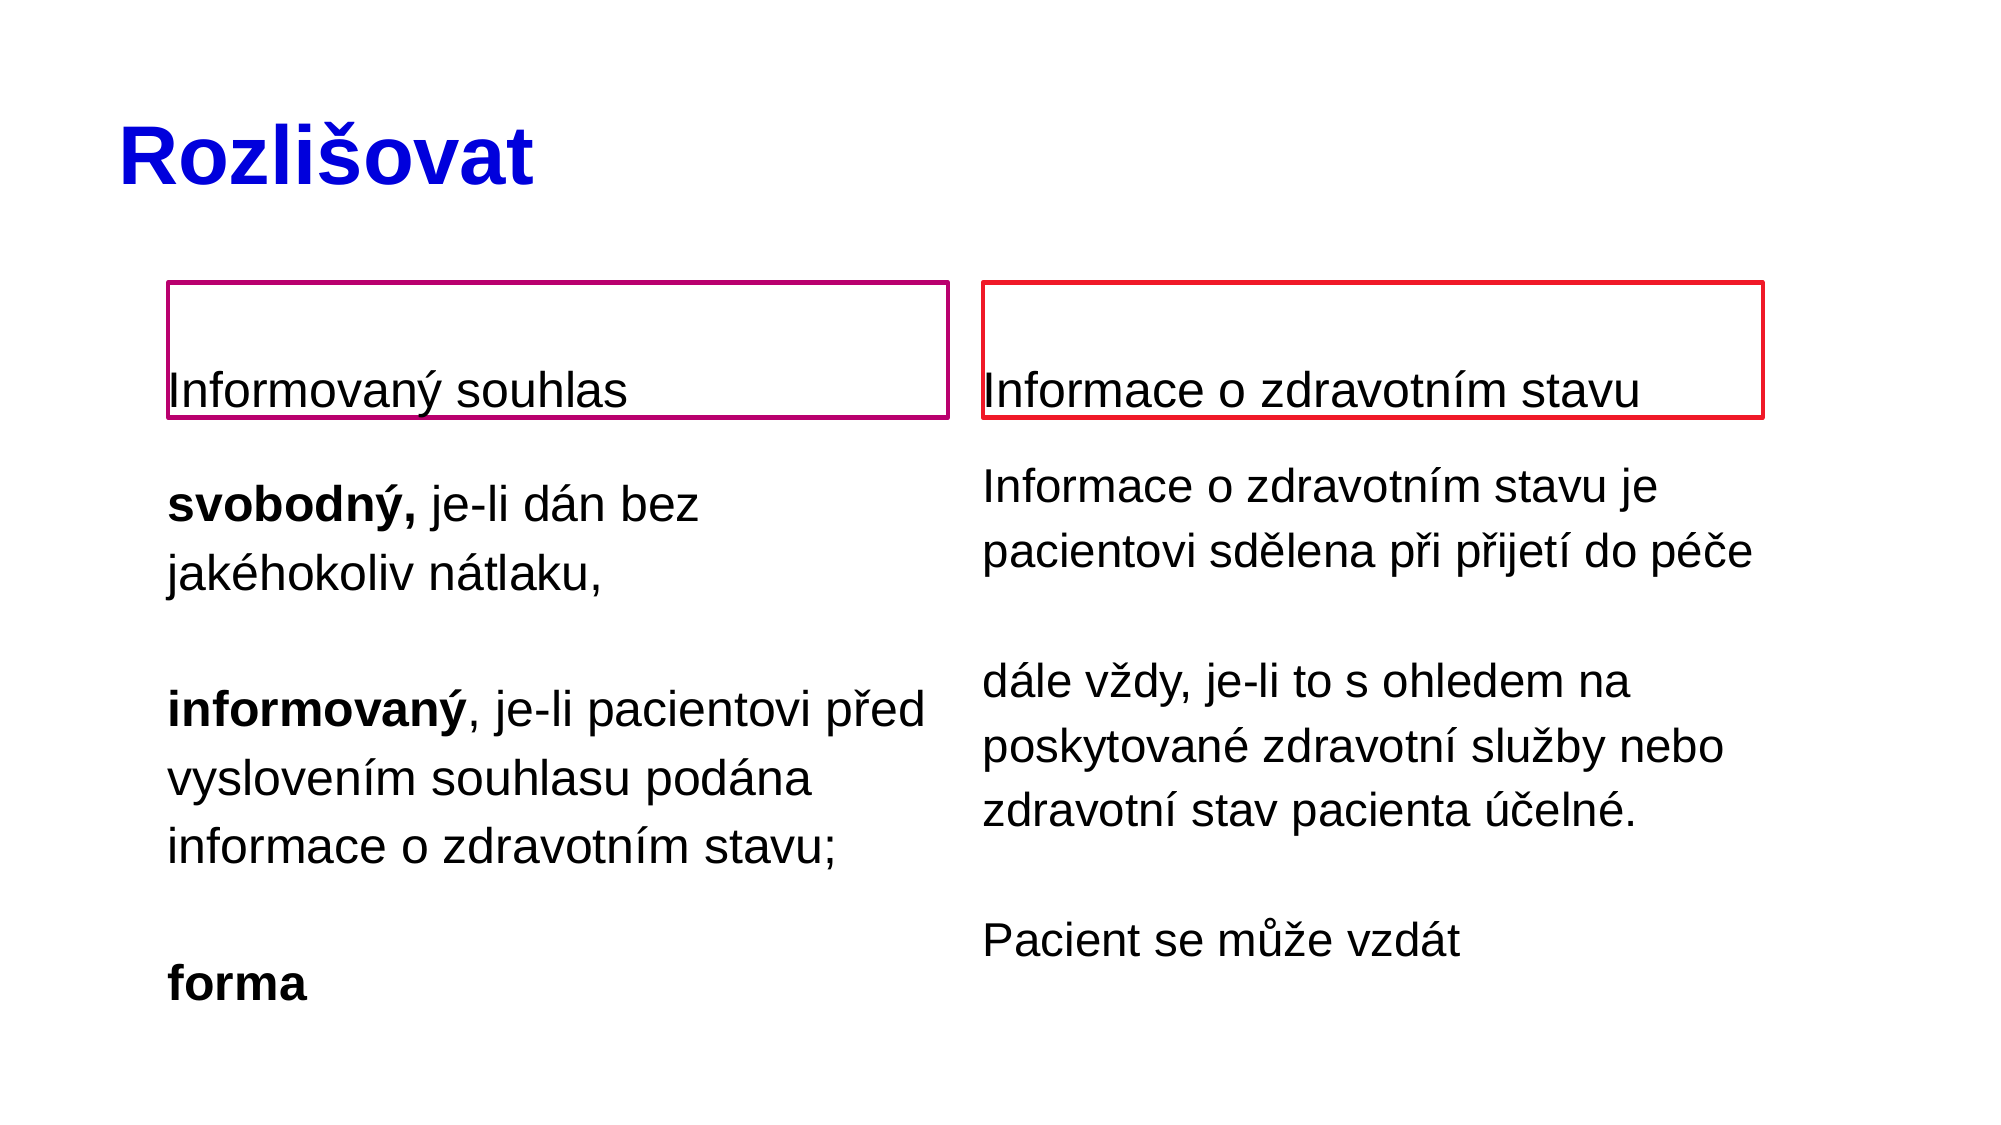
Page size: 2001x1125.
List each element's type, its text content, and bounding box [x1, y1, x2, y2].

list Informace o zdravotním stavu je pacientovi sdělena při přijetí do péče dále vždy, je-li to s ohledem na poskytované zdravotní služby nebo zdravotní stav pacienta účelné. Pacient se může vzdát [982, 447, 1763, 1035]
list Informace o zdravotním stavu [981, 280, 1765, 420]
list svobodný, je-li dán bez jakéhokoliv nátlaku, informovaný, je-li pacientovi před vyslovením souhlasu podána informace o zdravotním stavu; forma [168, 463, 948, 1035]
title Rozlišovat [118, 118, 1883, 193]
list Informovaný souhlas [166, 280, 950, 420]
